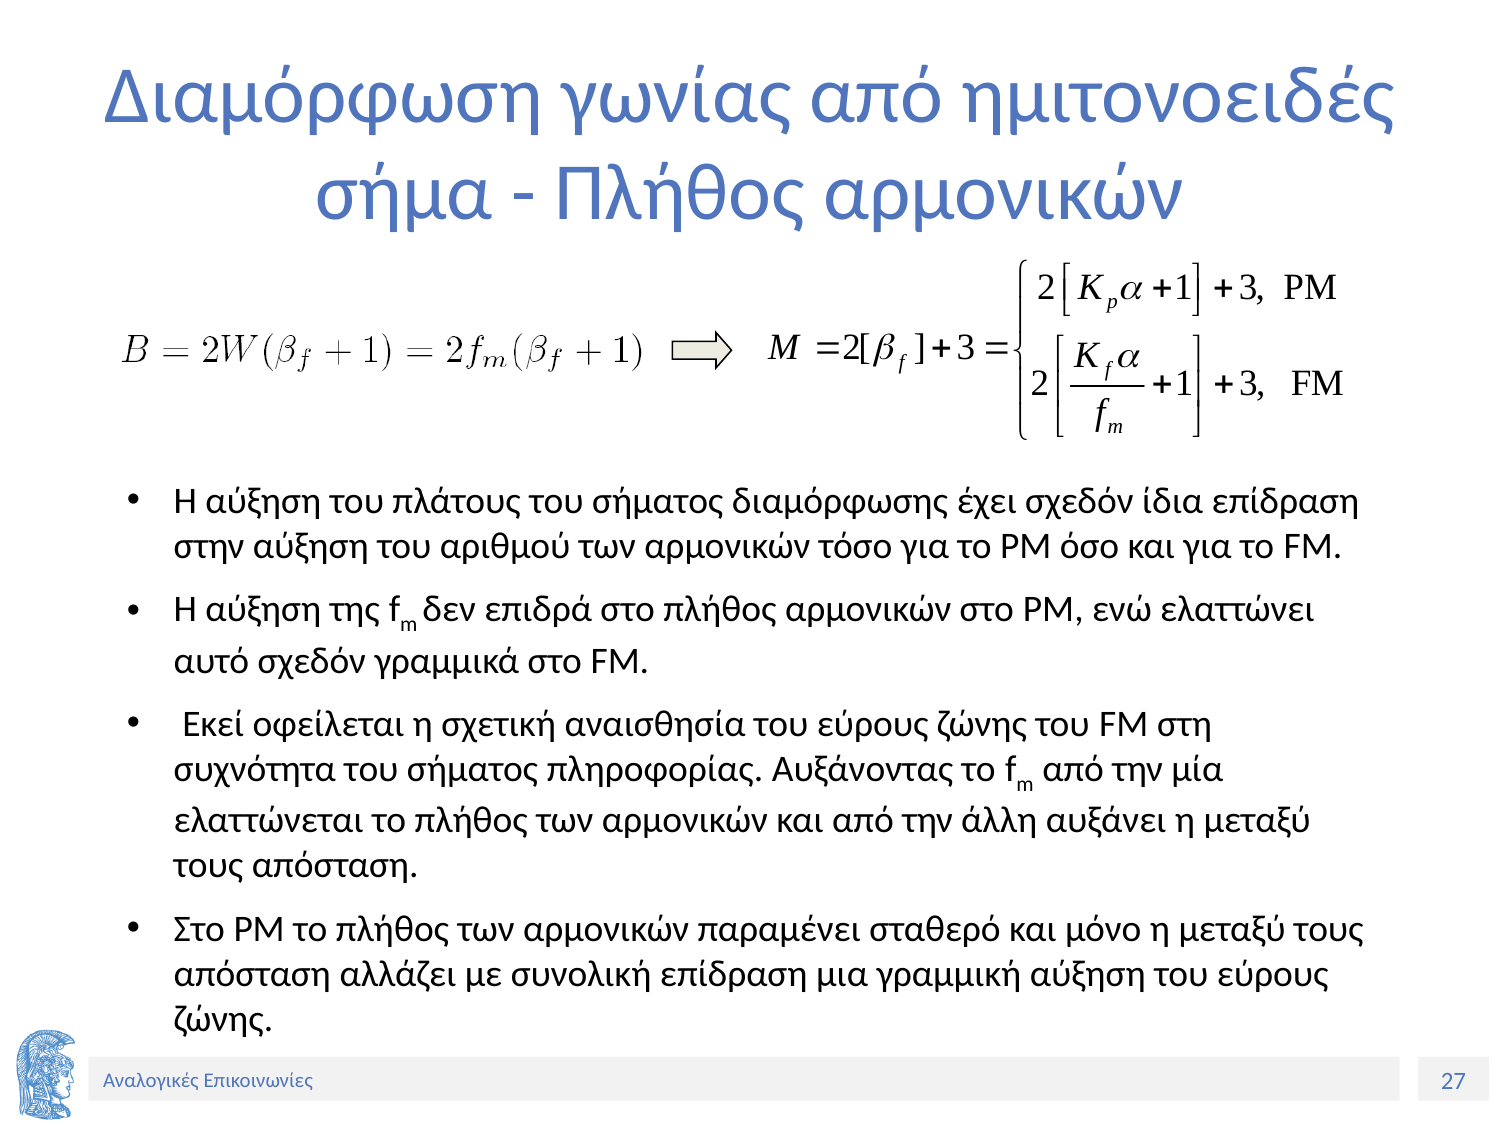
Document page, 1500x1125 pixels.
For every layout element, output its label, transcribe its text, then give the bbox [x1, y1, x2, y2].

picture [111, 311, 644, 384]
picture [9, 1026, 81, 1120]
text_box [672, 332, 732, 368]
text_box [761, 254, 1353, 447]
title Διαμόρφωση γωνίας από ημιτονοειδές σήμα - Πλήθος αρμονικών [75, 45, 1425, 233]
text_box Η αύξηση του πλάτους του σήματος διαμόρφωσης έχει σχεδόν ίδια επίδραση στην αύξηση του αριθμού των αρμονικών τόσο για το ΡΜ όσο και για το FM. Η αύξηση της fm δεν επιδρά στο πλήθος αρμονικών στο PM, ενώ ελαττώνει αυτό σχεδόν γραμμικά στο FM. Εκεί οφείλεται η σχετική αναισθησία του εύρους ζώνης του FM στη συχνότητα του σήματος πληροφορίας. Αυξάνοντας το fm από την μία ελαττώνεται το πλήθος των αρμονικών και από την άλλη αυξάνει η μεταξύ τους απόσταση. Στο PM το πλήθος των αρμονικών παραμένει σταθερό και μόνο η μεταξύ τους απόσταση αλλάζει με συνολική επίδραση μια γραμμική αύξηση του εύρους ζώνης. [112, 467, 1388, 1047]
